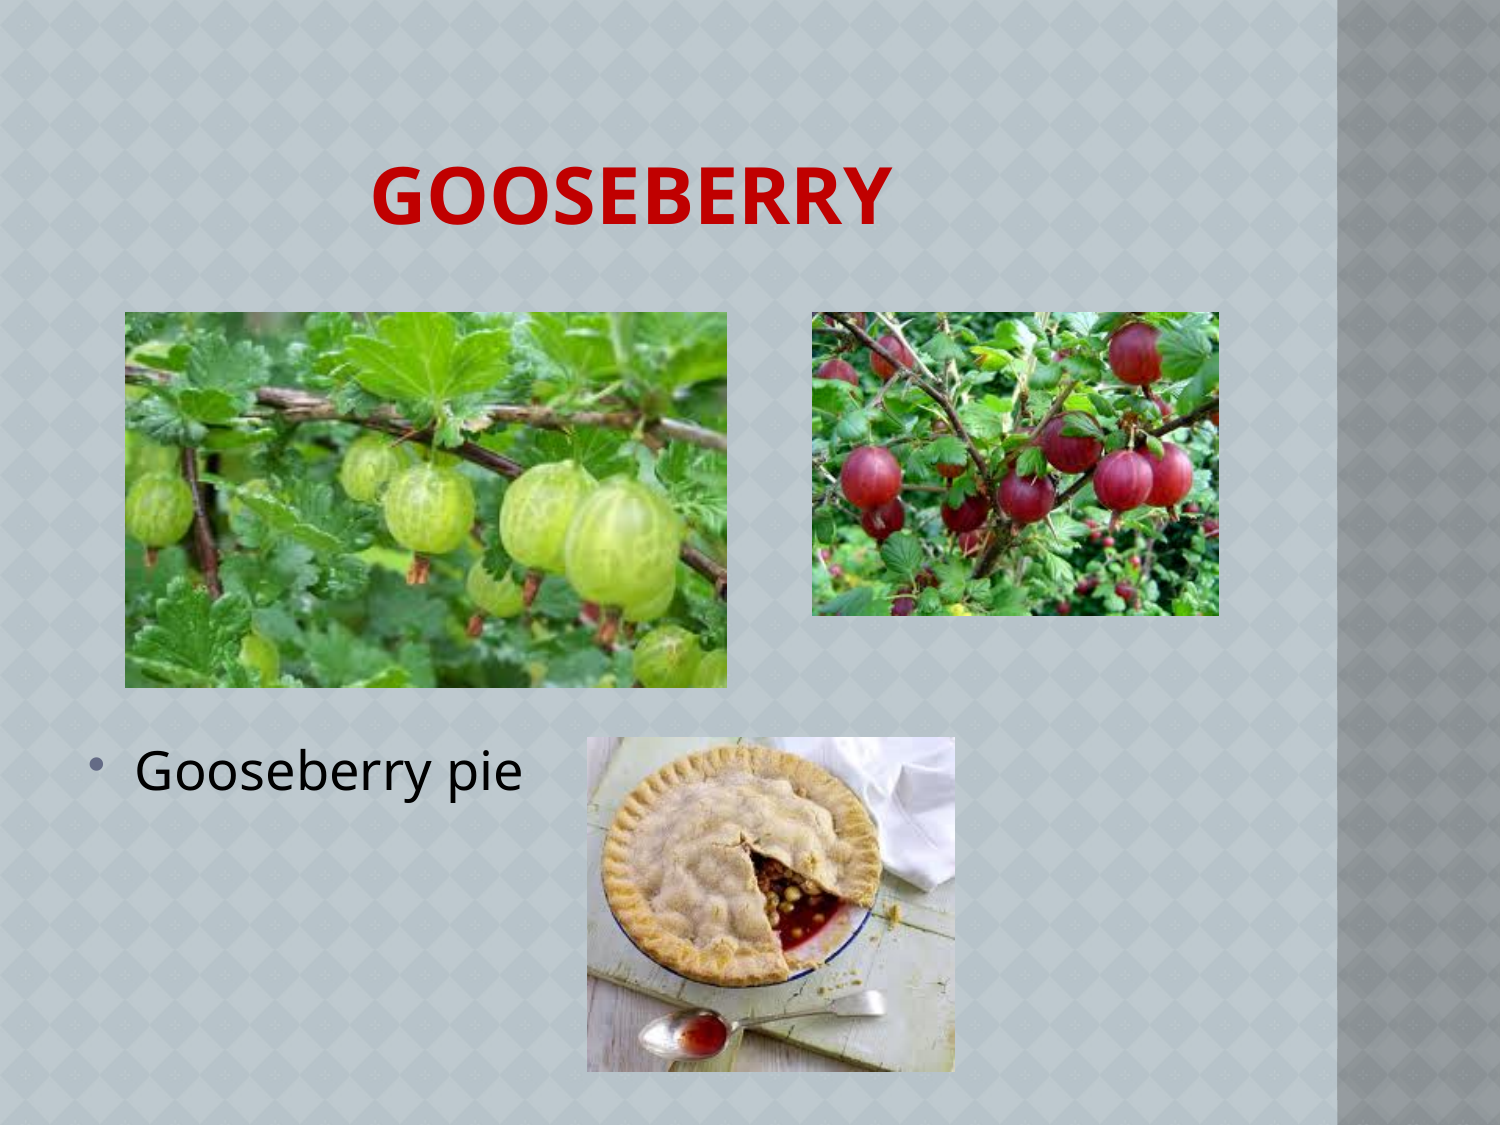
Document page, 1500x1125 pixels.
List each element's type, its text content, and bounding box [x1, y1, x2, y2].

list Gooseberry pie [75, 264, 1263, 1059]
picture [586, 736, 956, 1073]
picture [124, 312, 728, 688]
title Gooseberry [75, 52, 1263, 240]
picture [812, 312, 1220, 617]
